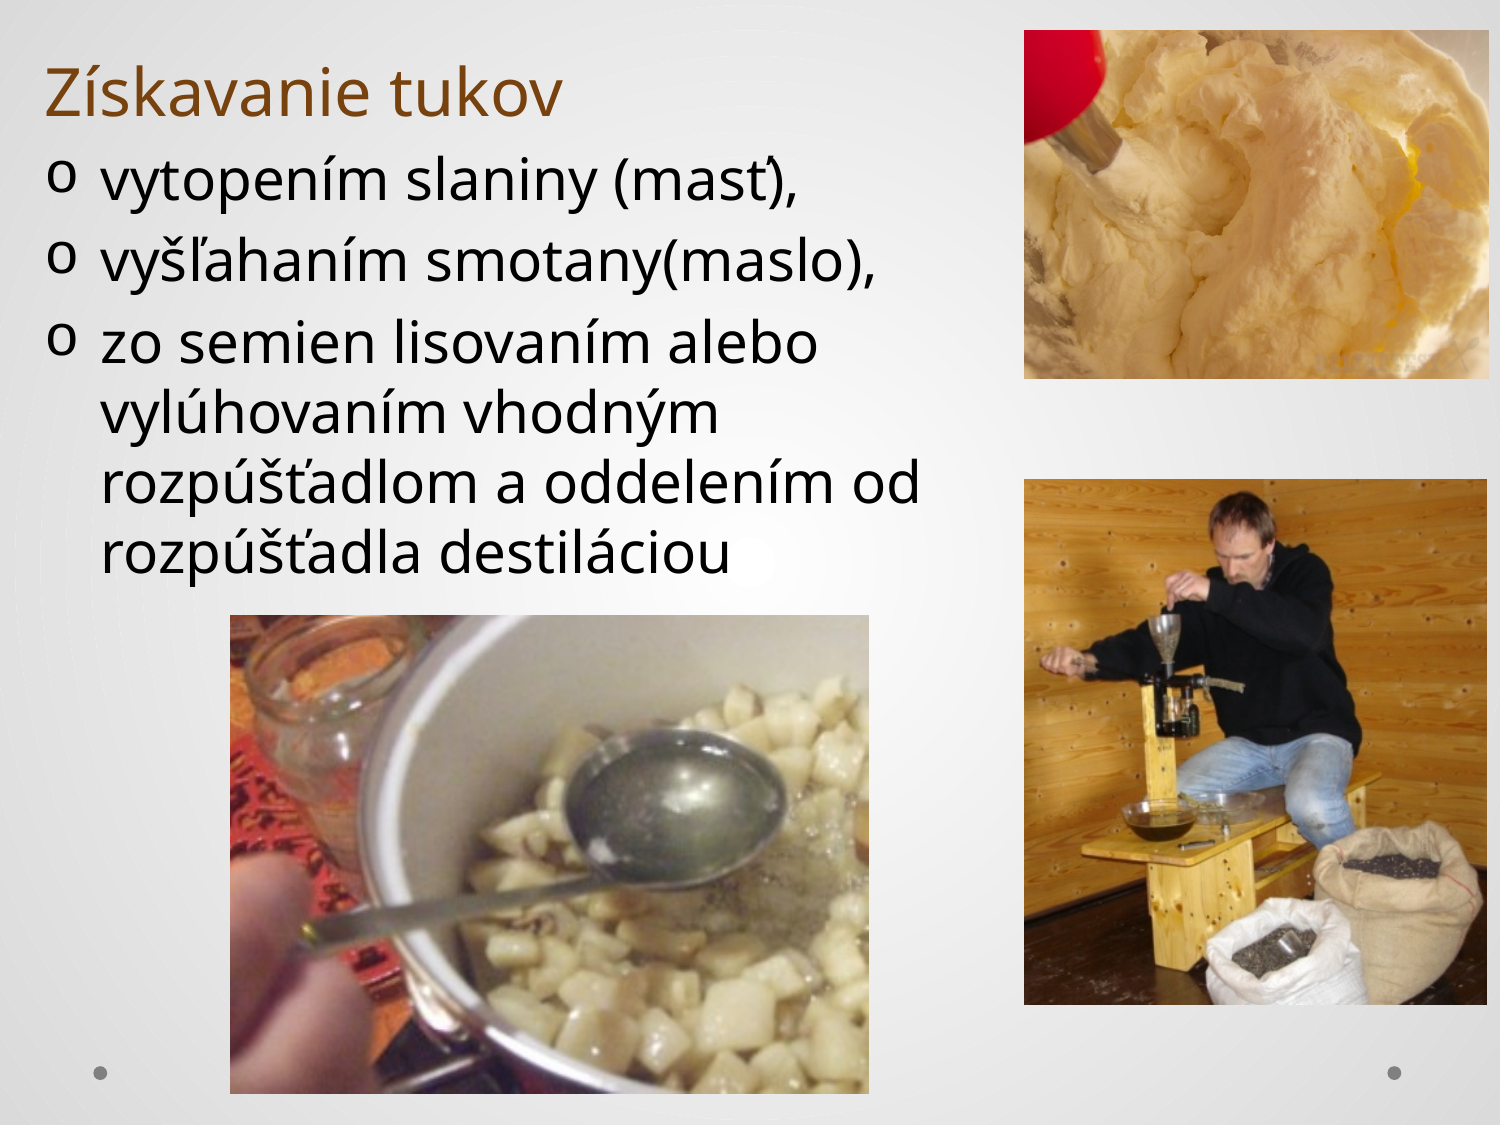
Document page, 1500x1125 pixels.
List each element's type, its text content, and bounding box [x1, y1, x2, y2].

picture [1023, 30, 1489, 380]
picture [1023, 479, 1487, 1005]
list Získavanie tukov vytopením slaniny (masť), vyšľahaním smotany(maslo), zo semien lisovaním alebo vylúhovaním vhodným rozpúšťadlom a oddelením od rozpúšťadla destiláciou [29, 42, 1034, 786]
picture [229, 615, 869, 1095]
